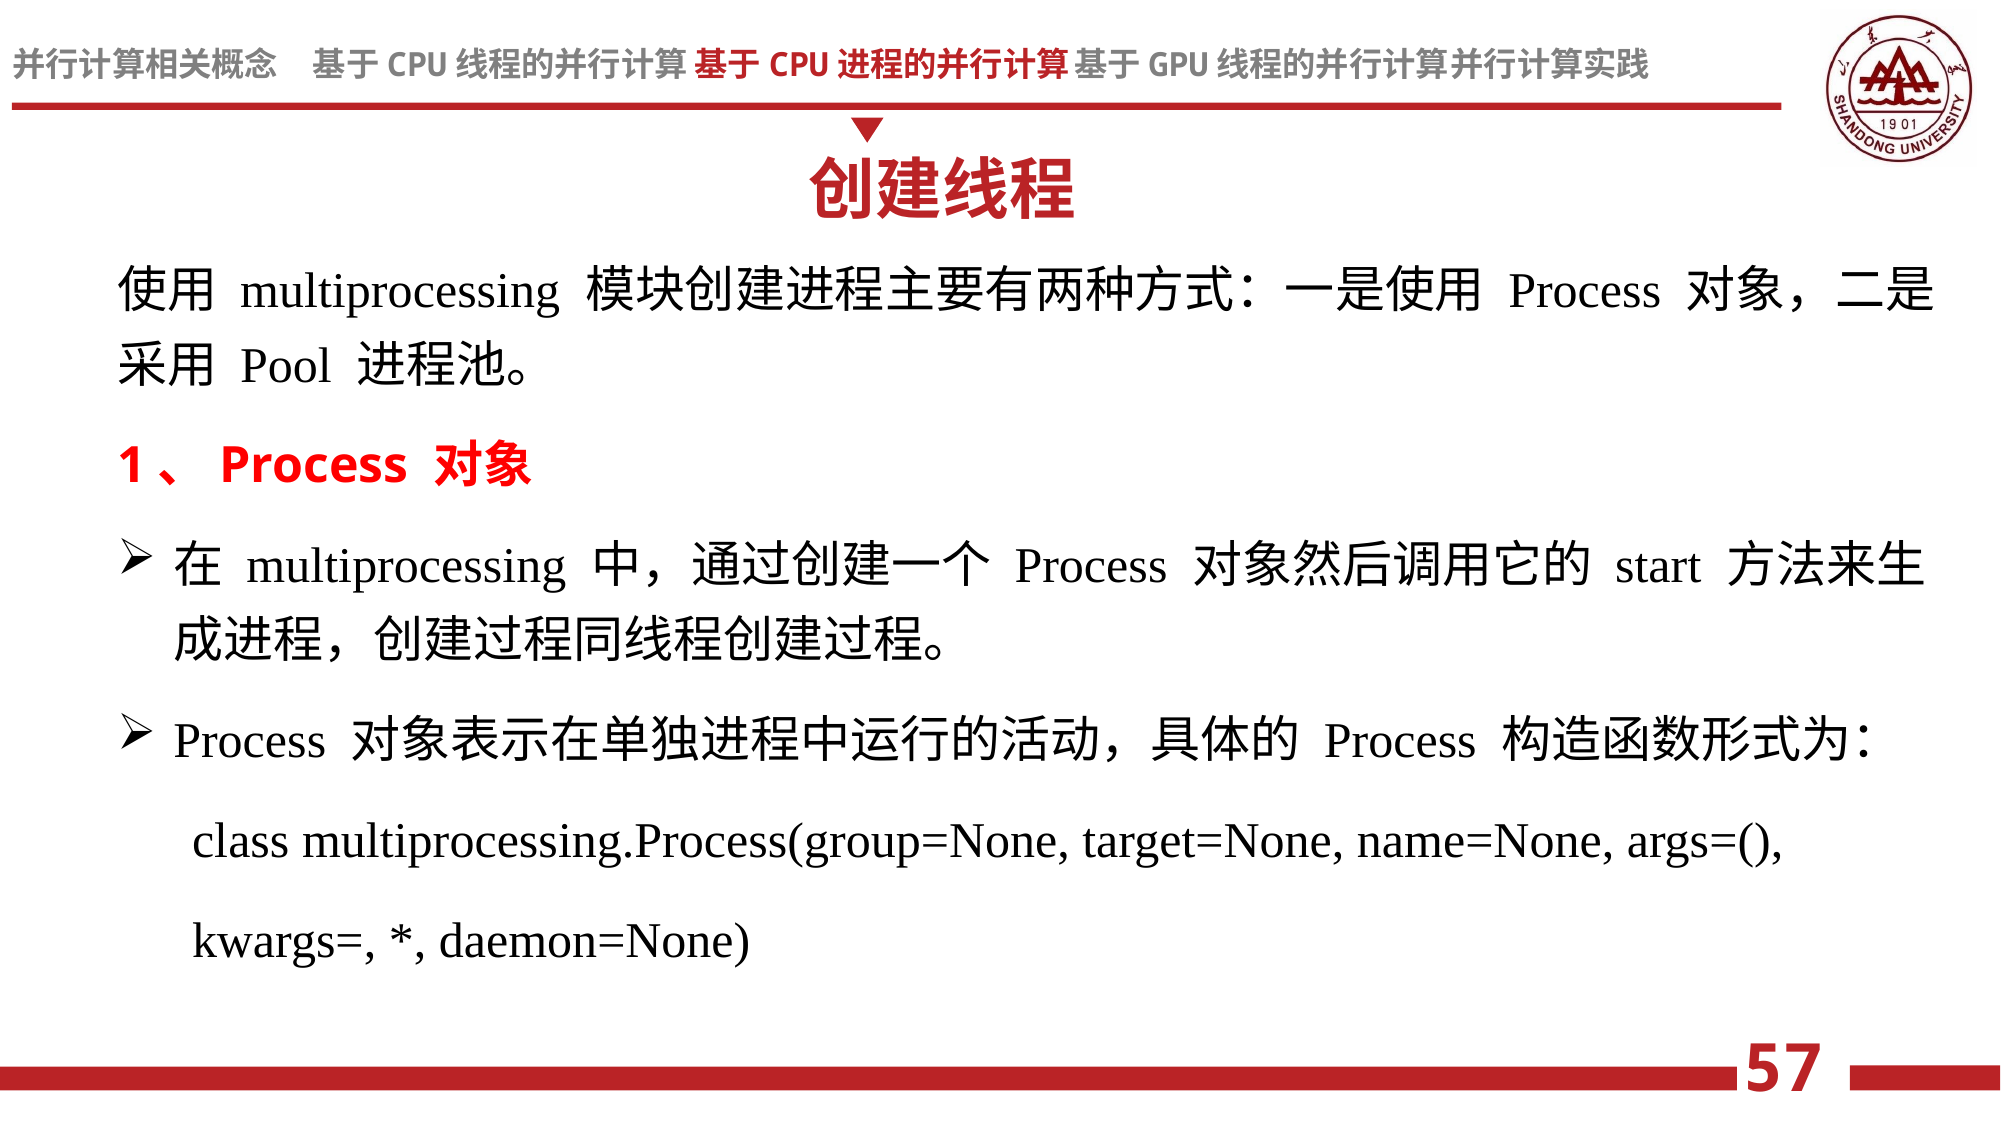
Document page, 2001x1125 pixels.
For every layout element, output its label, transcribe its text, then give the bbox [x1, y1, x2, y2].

picture [1820, 9, 1977, 167]
text_box 使用 multiprocessing 模块创建进程主要有两种方式：一是使用 Process 对象，二是采用 Pool 进程池。 1、Process 对象 在 multiprocessing 中，通过创建一个 Process 对象然后调用它的 start 方法来生成进程，创建过程同线程创建过程。 Process 对象表示在单独进程中运行的活动，具体的 Process 构造函数形式为： class multiprocessing.Process(group=None, target=None, name=None, args=(), kwargs=, *, daemon=None) [27, 235, 1959, 976]
text_box 创建线程 [793, 139, 1091, 235]
